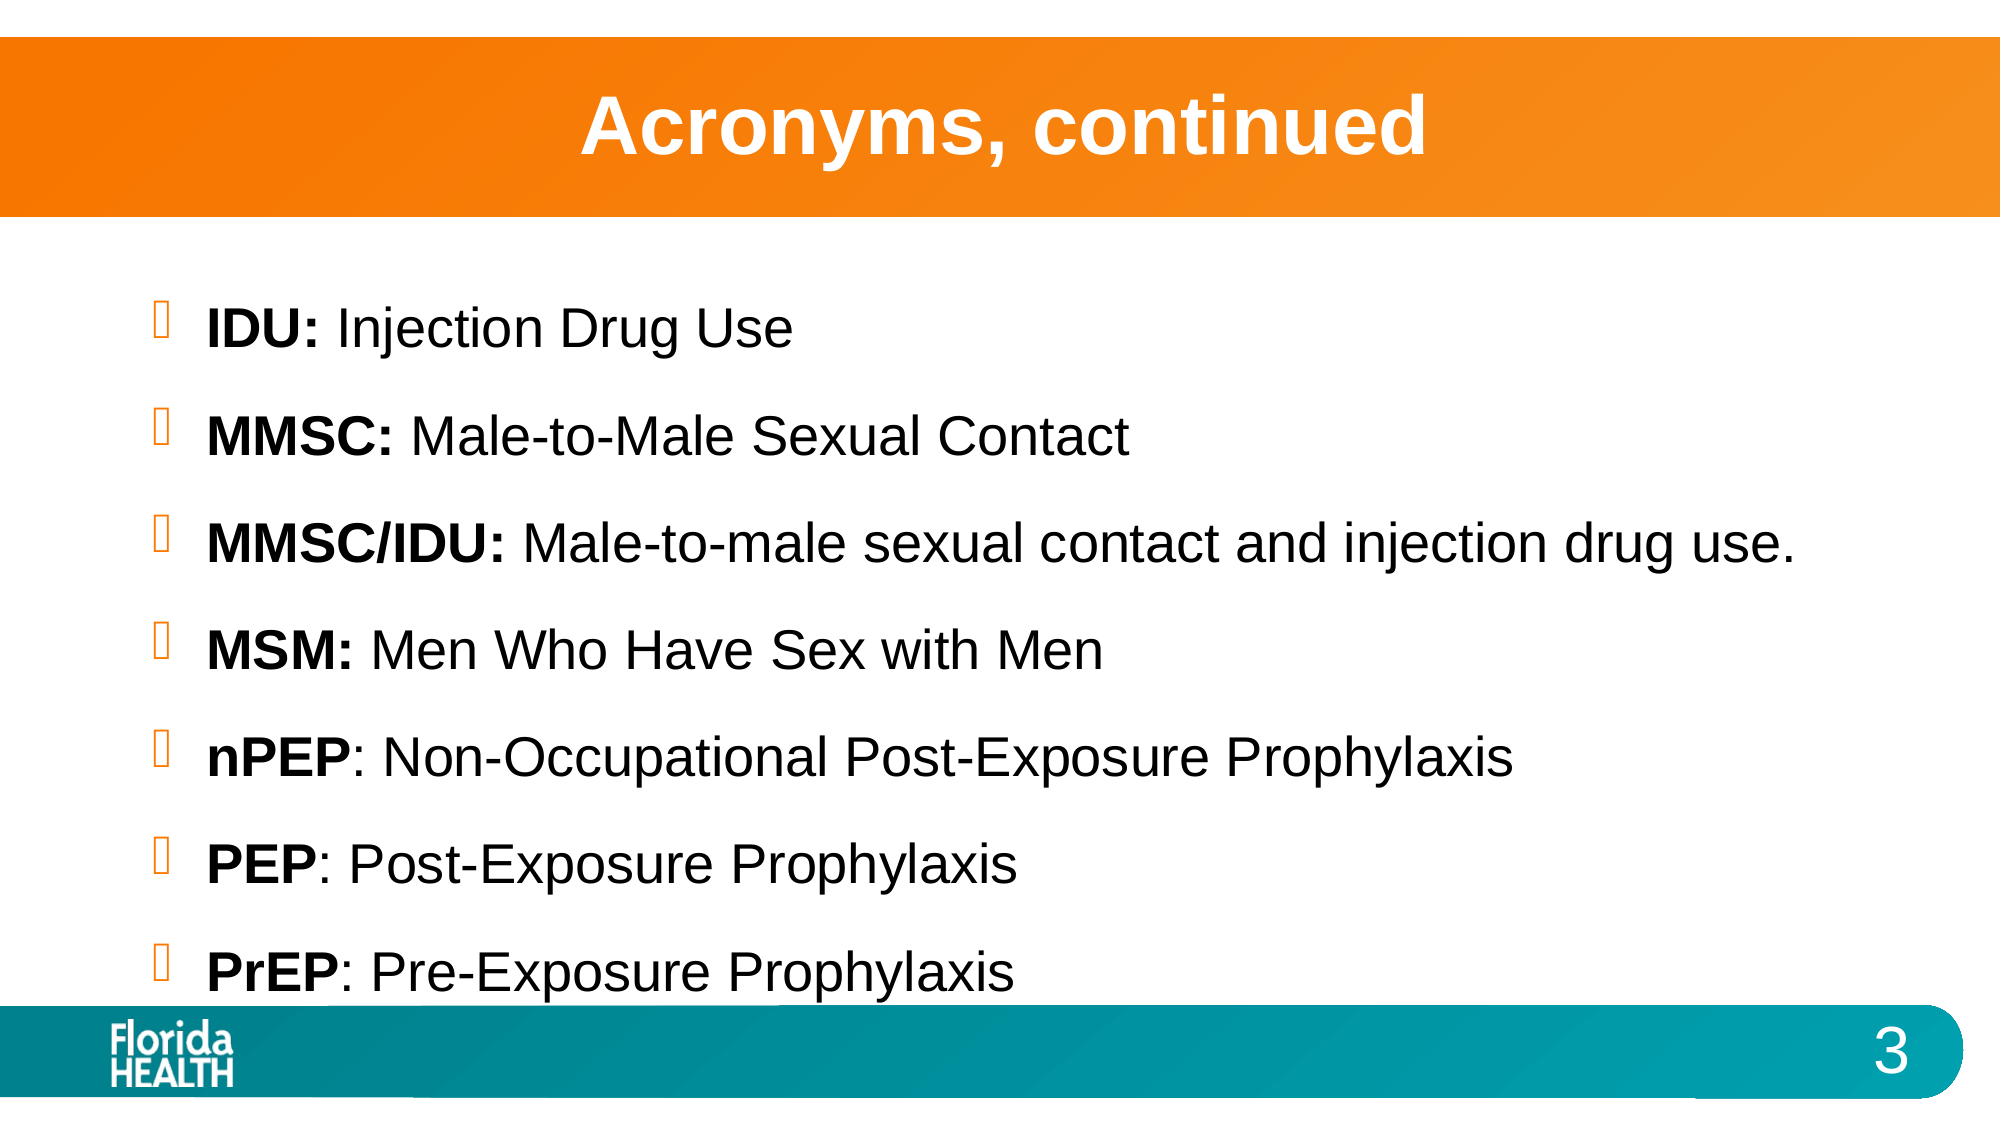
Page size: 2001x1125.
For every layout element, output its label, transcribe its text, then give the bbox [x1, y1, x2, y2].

title Acronyms, continued [111, 38, 1898, 217]
list IDU: Injection Drug Use MMSC: Male-to-Male Sexual Contact MMSC/IDU: Male-to-male sexual contact and injection drug use. MSM: Men Who Have Sex with Men nPEP: Non-Occupational Post-Exposure Prophylaxis PEP: Post-Exposure Prophylaxis PrEP: Pre-Exposure Prophylaxis [137, 220, 1863, 1020]
